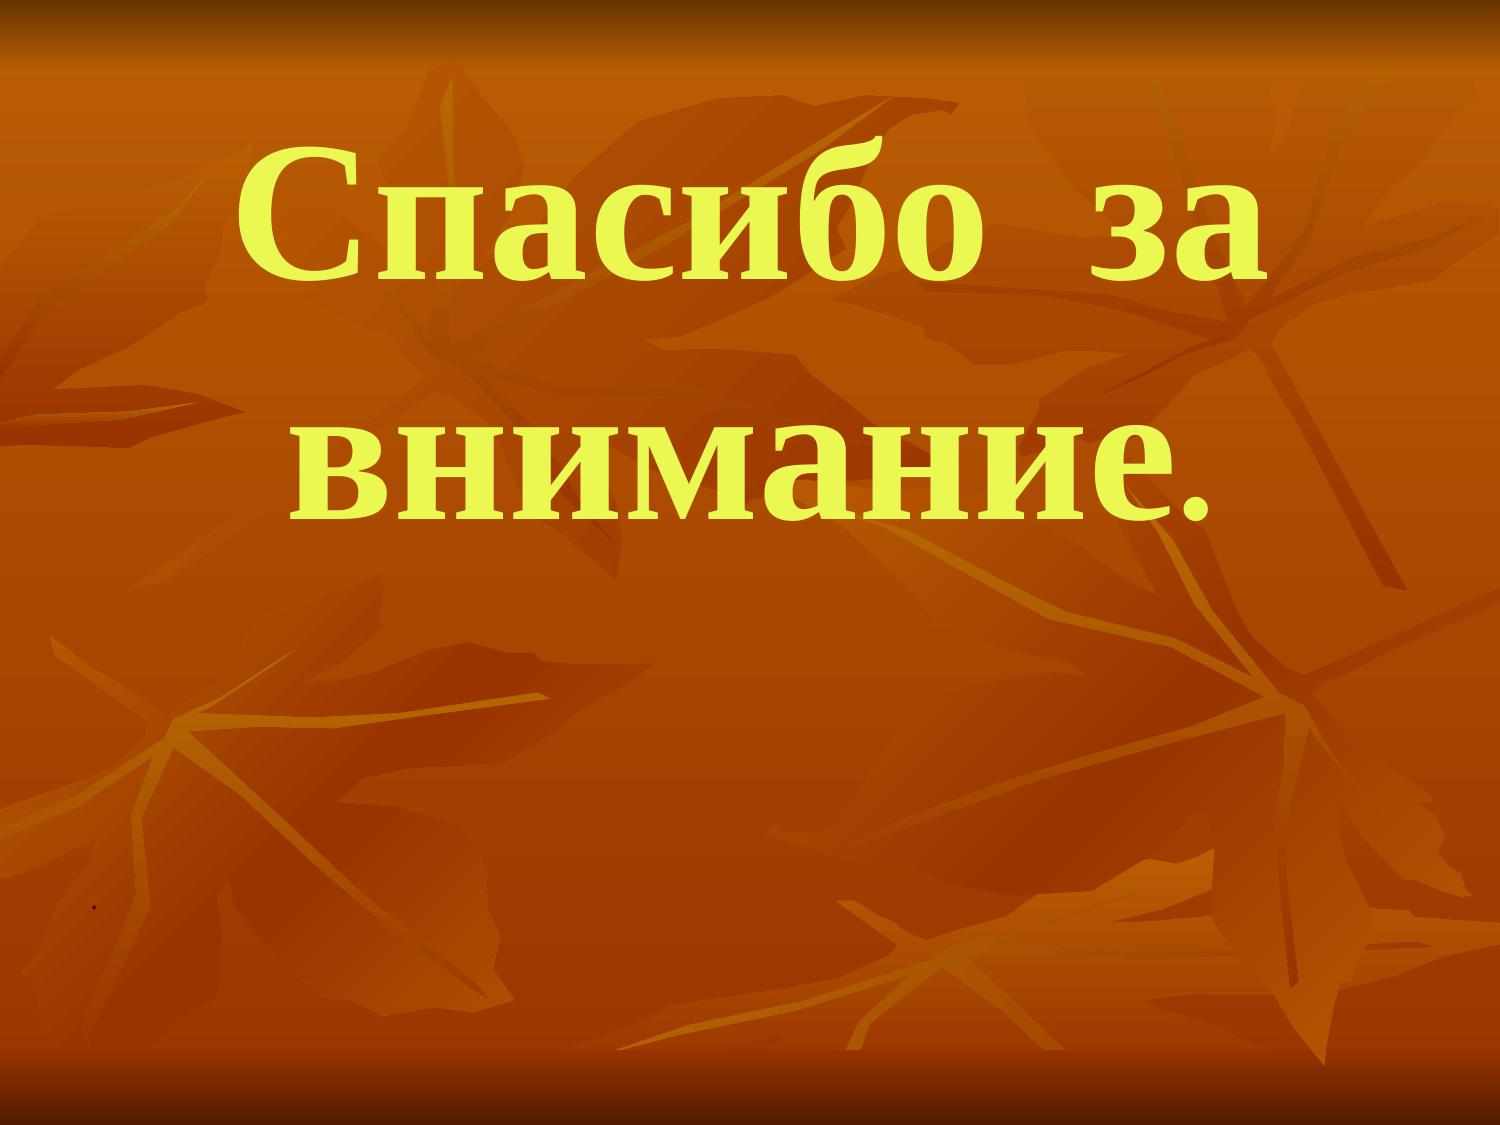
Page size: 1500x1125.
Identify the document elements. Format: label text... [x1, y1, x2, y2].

list . [74, 656, 1426, 1006]
title Спасибо за внимание. [74, 45, 1426, 234]
